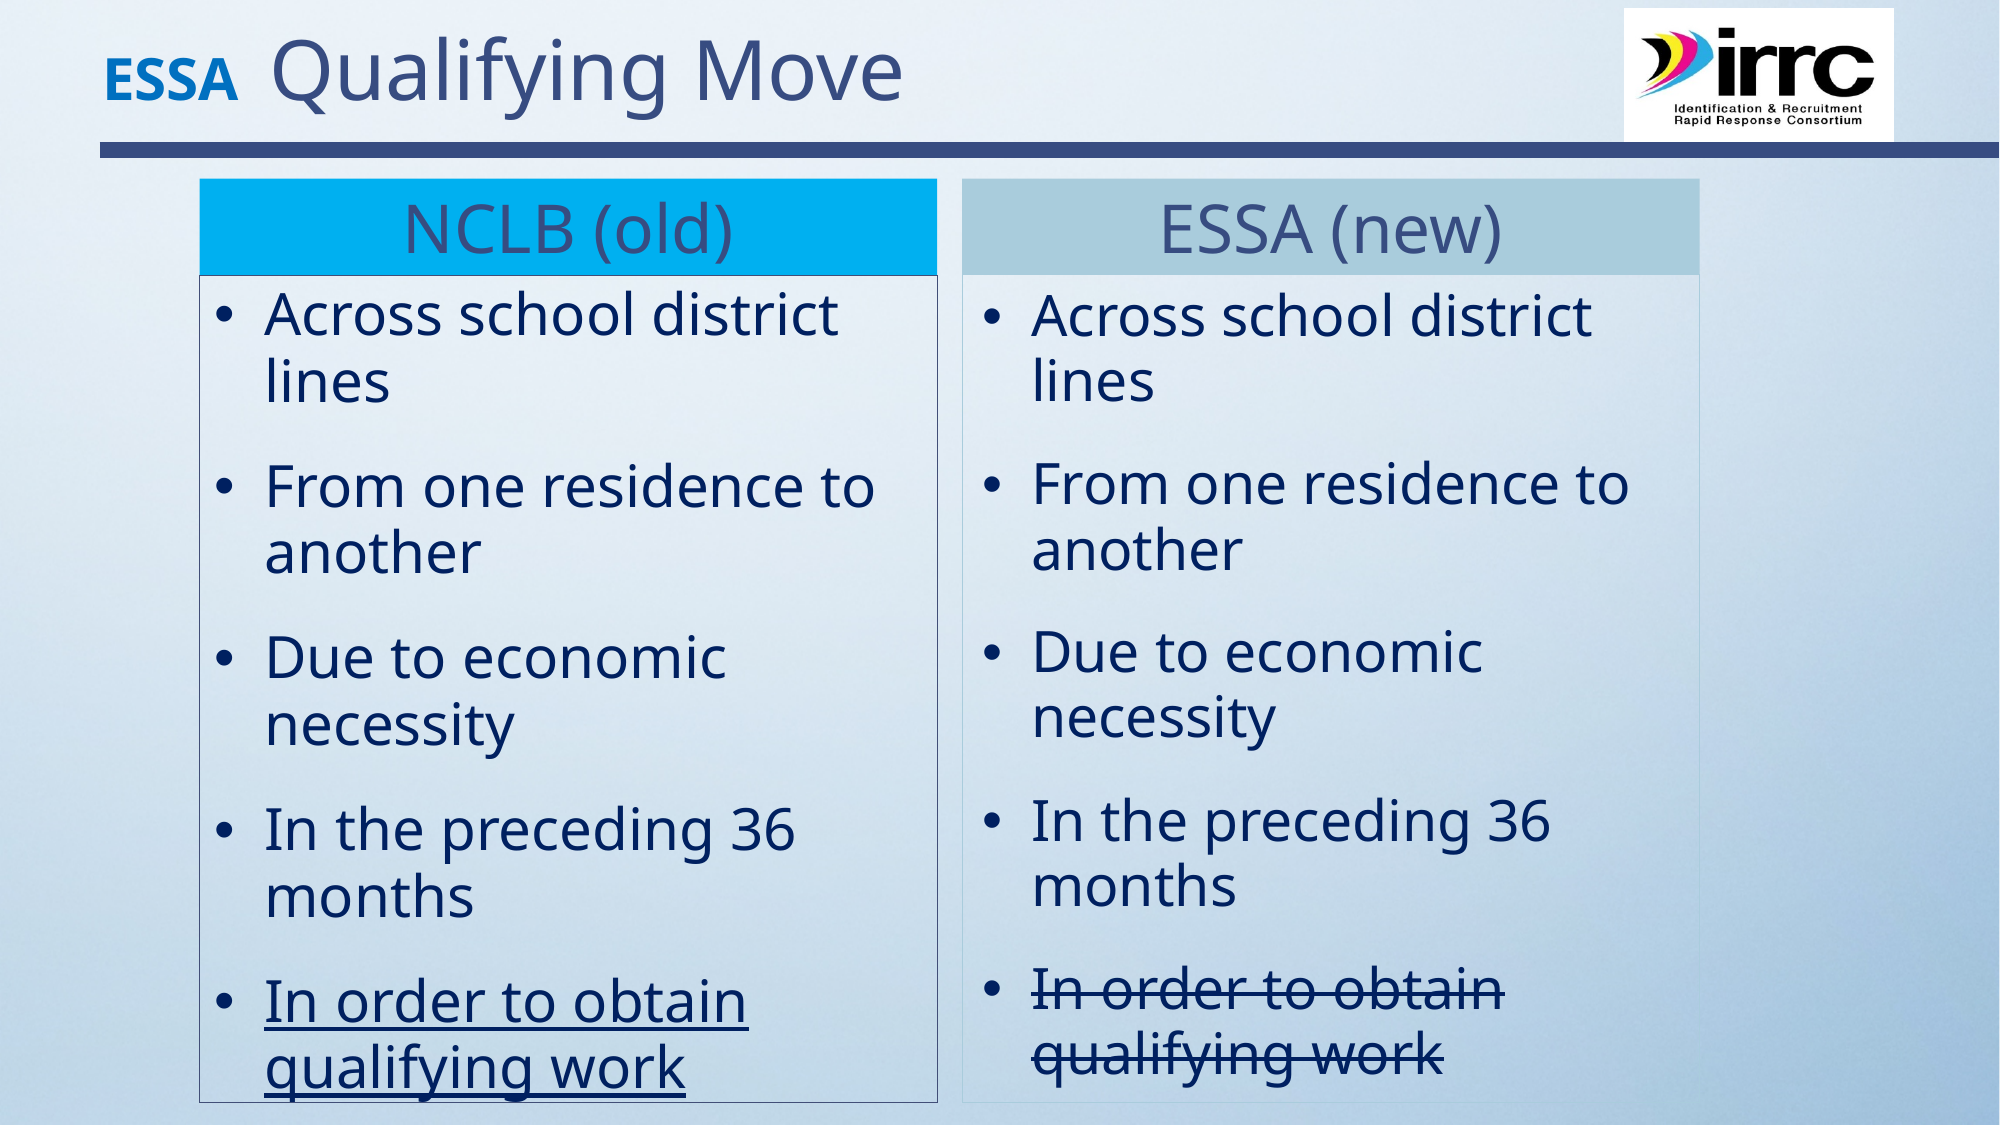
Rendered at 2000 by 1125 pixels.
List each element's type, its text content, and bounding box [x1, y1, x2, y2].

text_box Across school district lines From one residence to another Due to economic necessity In the preceding 36 months In order to obtain qualifying work [199, 275, 938, 1103]
text_box ESSA Qualifying Move [87, 24, 1500, 167]
text_box NCLB (old) [199, 178, 938, 275]
text_box ESSA (new) [962, 178, 1700, 275]
text_box Across school district lines From one residence to another Due to economic necessity In the preceding 36 months In order to obtain qualifying work [962, 275, 1700, 1103]
picture [0, 0, 2000, 1125]
